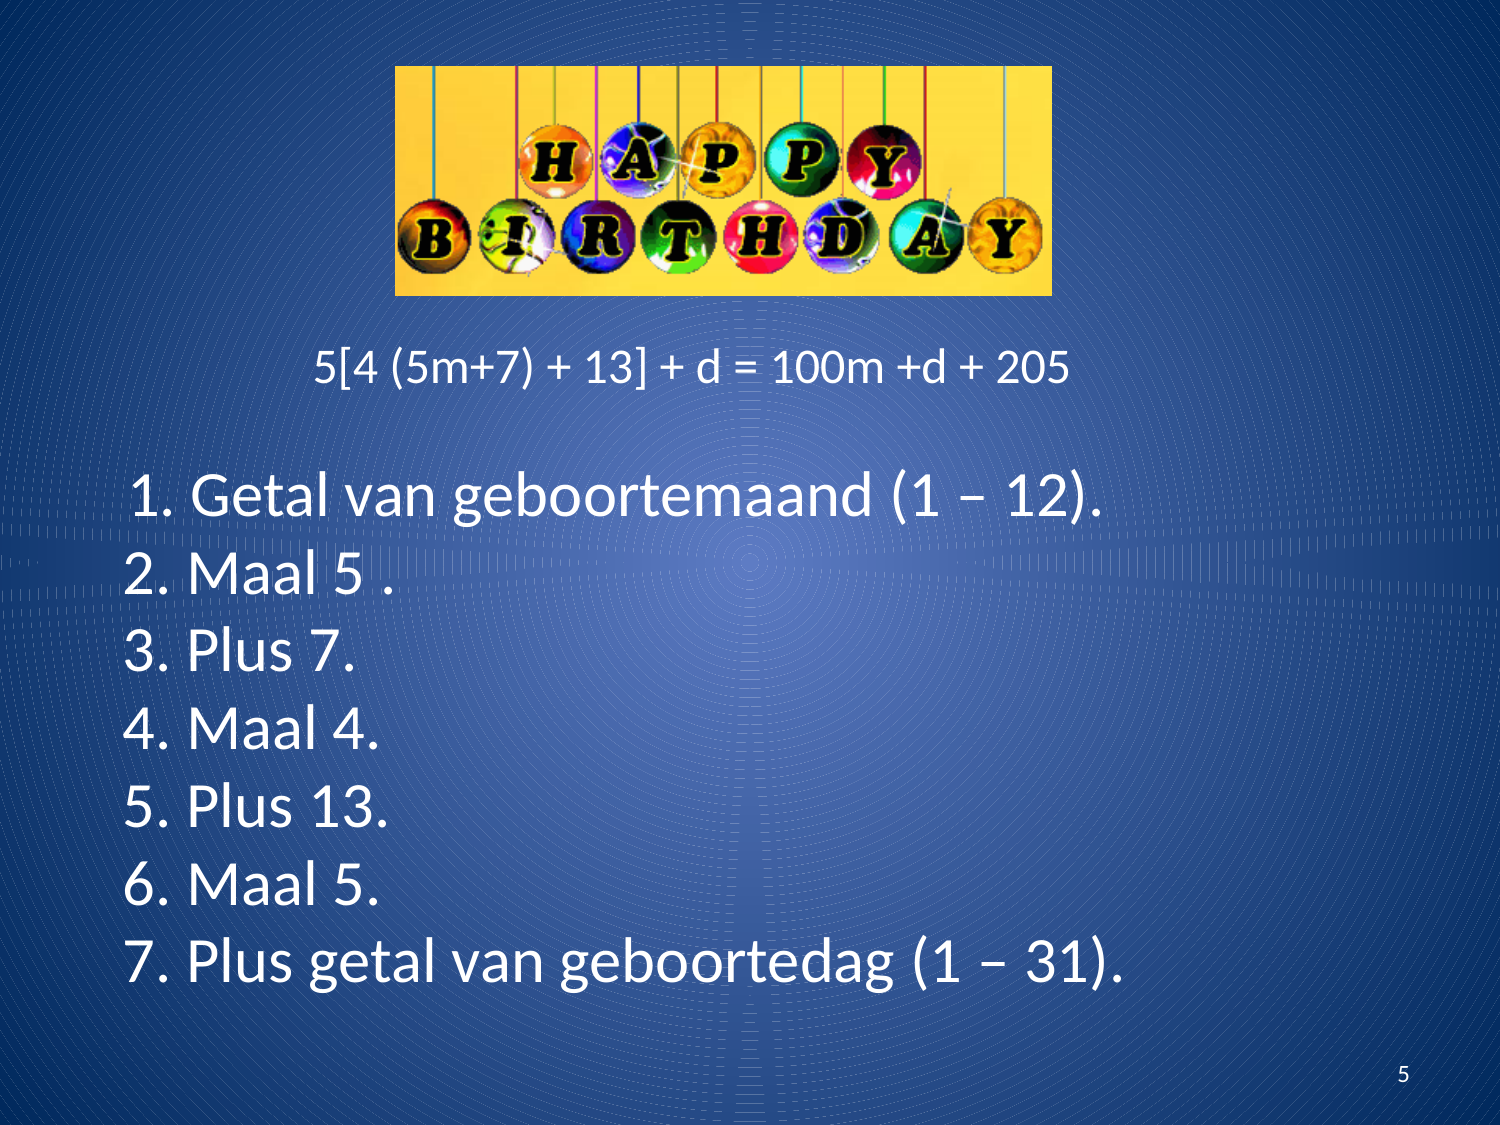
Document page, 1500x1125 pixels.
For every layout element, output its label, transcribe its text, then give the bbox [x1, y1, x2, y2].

text_box 5[4 (5m+7) + 13] + d = 100m +d + 205 [289, 326, 1176, 401]
slide_number 5 [1074, 1042, 1425, 1103]
picture [395, 66, 1053, 297]
list 1. Getal van geboortemaand (1 – 12). 2. Maal 5 . 3. Plus 7. 4. Maal 4. 5. Plus 13. 6. Maal 5. 7. Plus getal van geboortedag (1 – 31). [53, 444, 1425, 1005]
